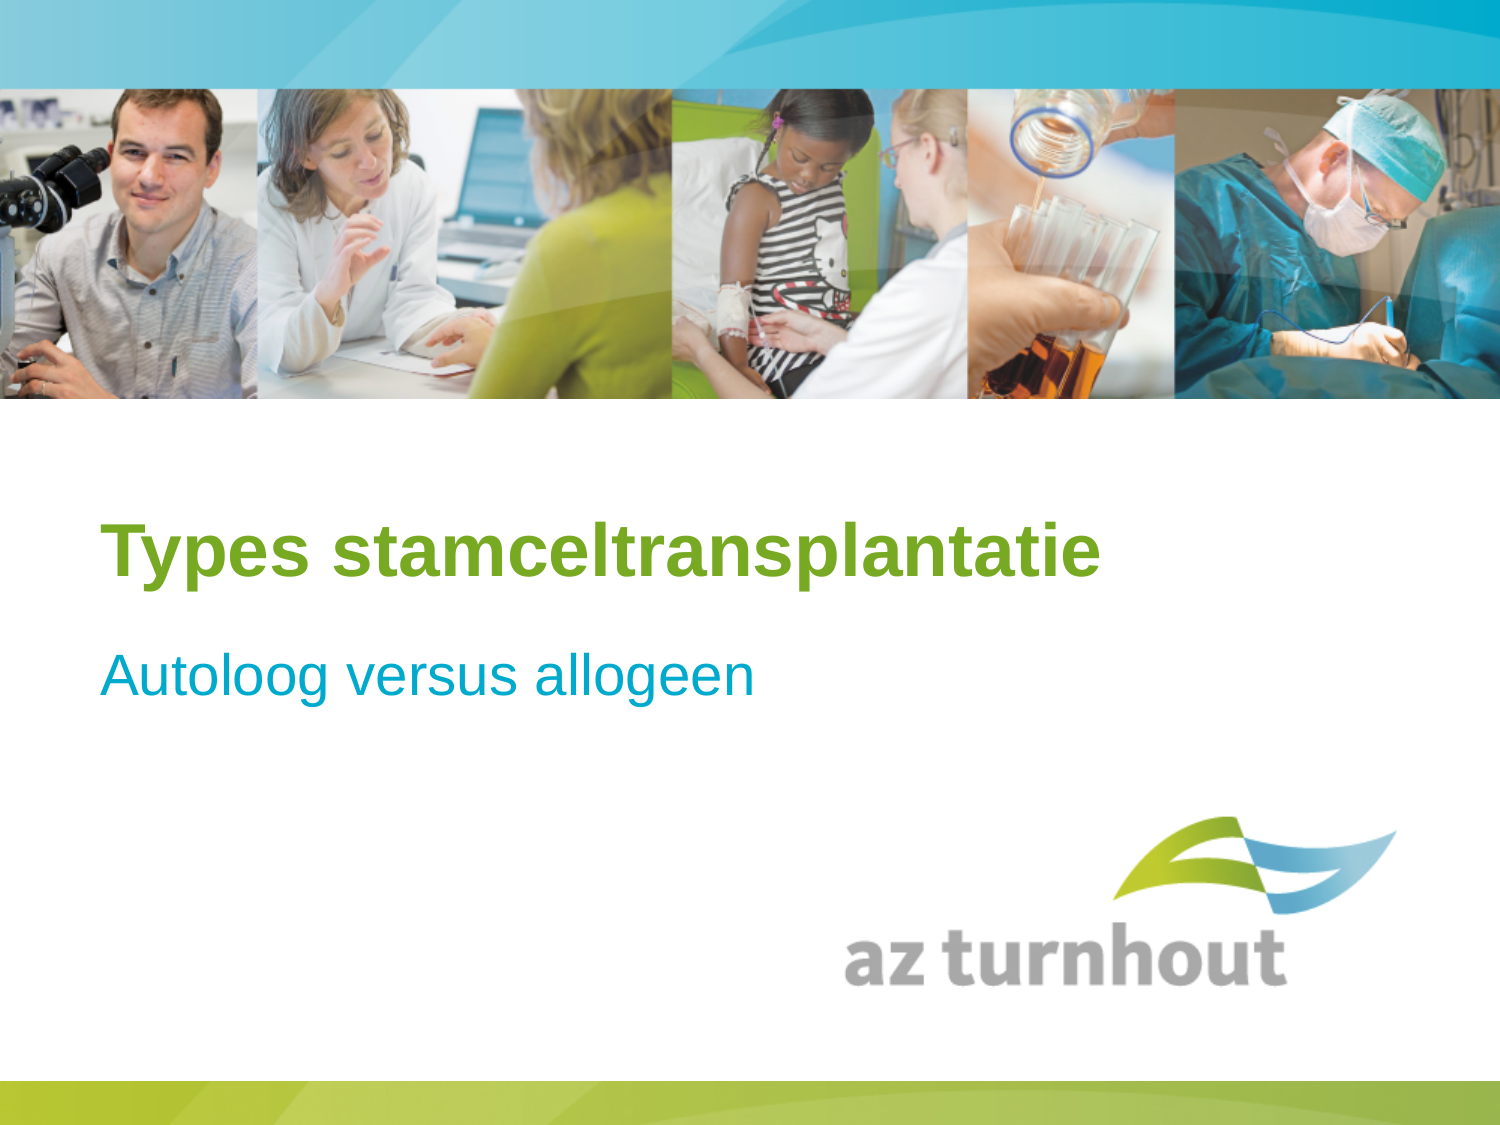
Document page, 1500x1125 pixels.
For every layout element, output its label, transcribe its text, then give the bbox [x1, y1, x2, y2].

picture [0, 0, 1500, 399]
picture [843, 858, 1400, 989]
subtitle Autoloog versus allogeen [100, 637, 1400, 858]
title Types stamceltransplantatie [100, 414, 1400, 592]
picture [0, 1081, 1500, 1125]
